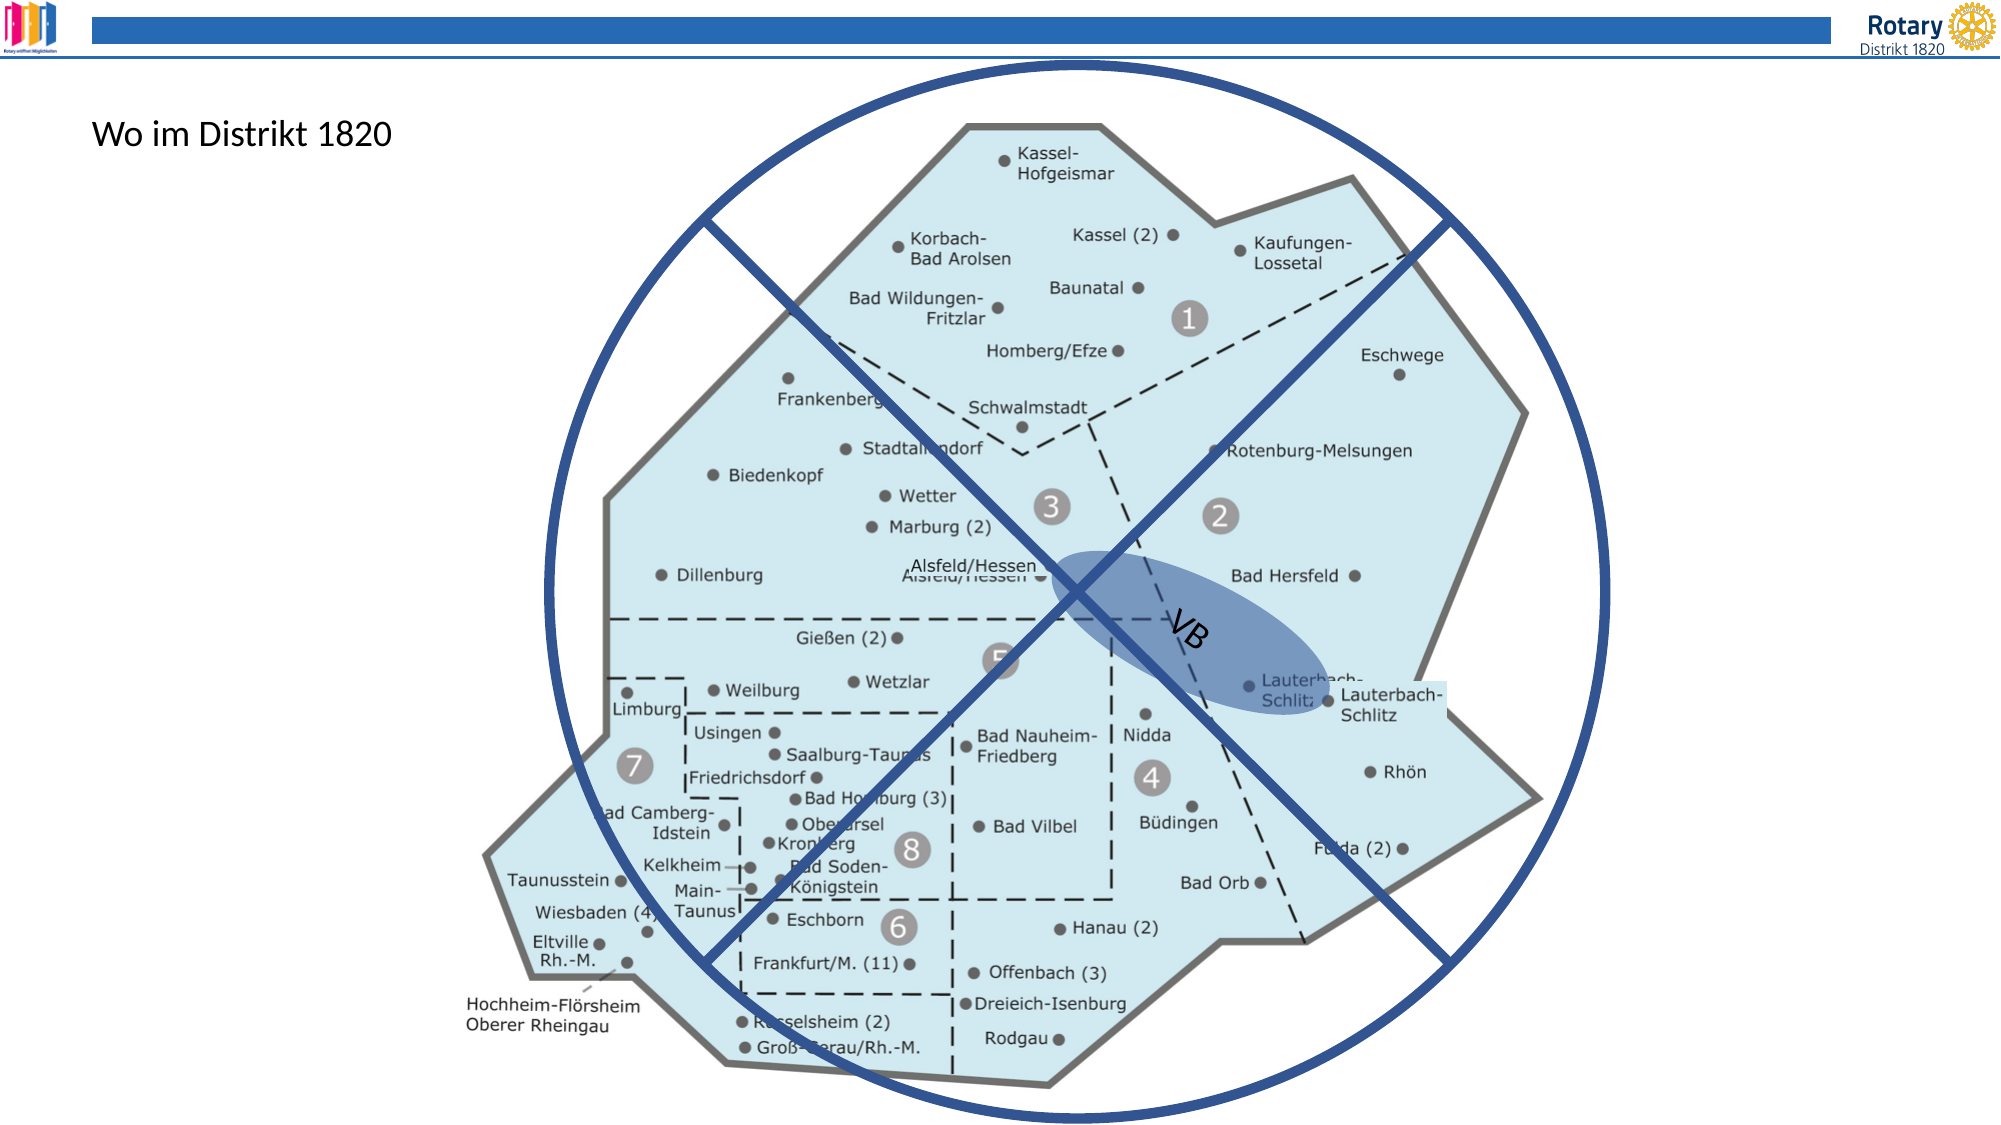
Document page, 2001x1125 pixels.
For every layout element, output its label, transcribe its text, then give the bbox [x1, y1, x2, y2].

text_box [1544, 343, 1607, 841]
picture [4, 1, 57, 54]
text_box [1039, 576, 1343, 689]
picture [1861, 2, 1996, 55]
text_box [977, 1110, 1178, 1120]
text_box [834, 63, 1321, 123]
picture [316, 123, 1544, 1110]
text_box Wo im Distrikt 1820 [77, 101, 408, 162]
